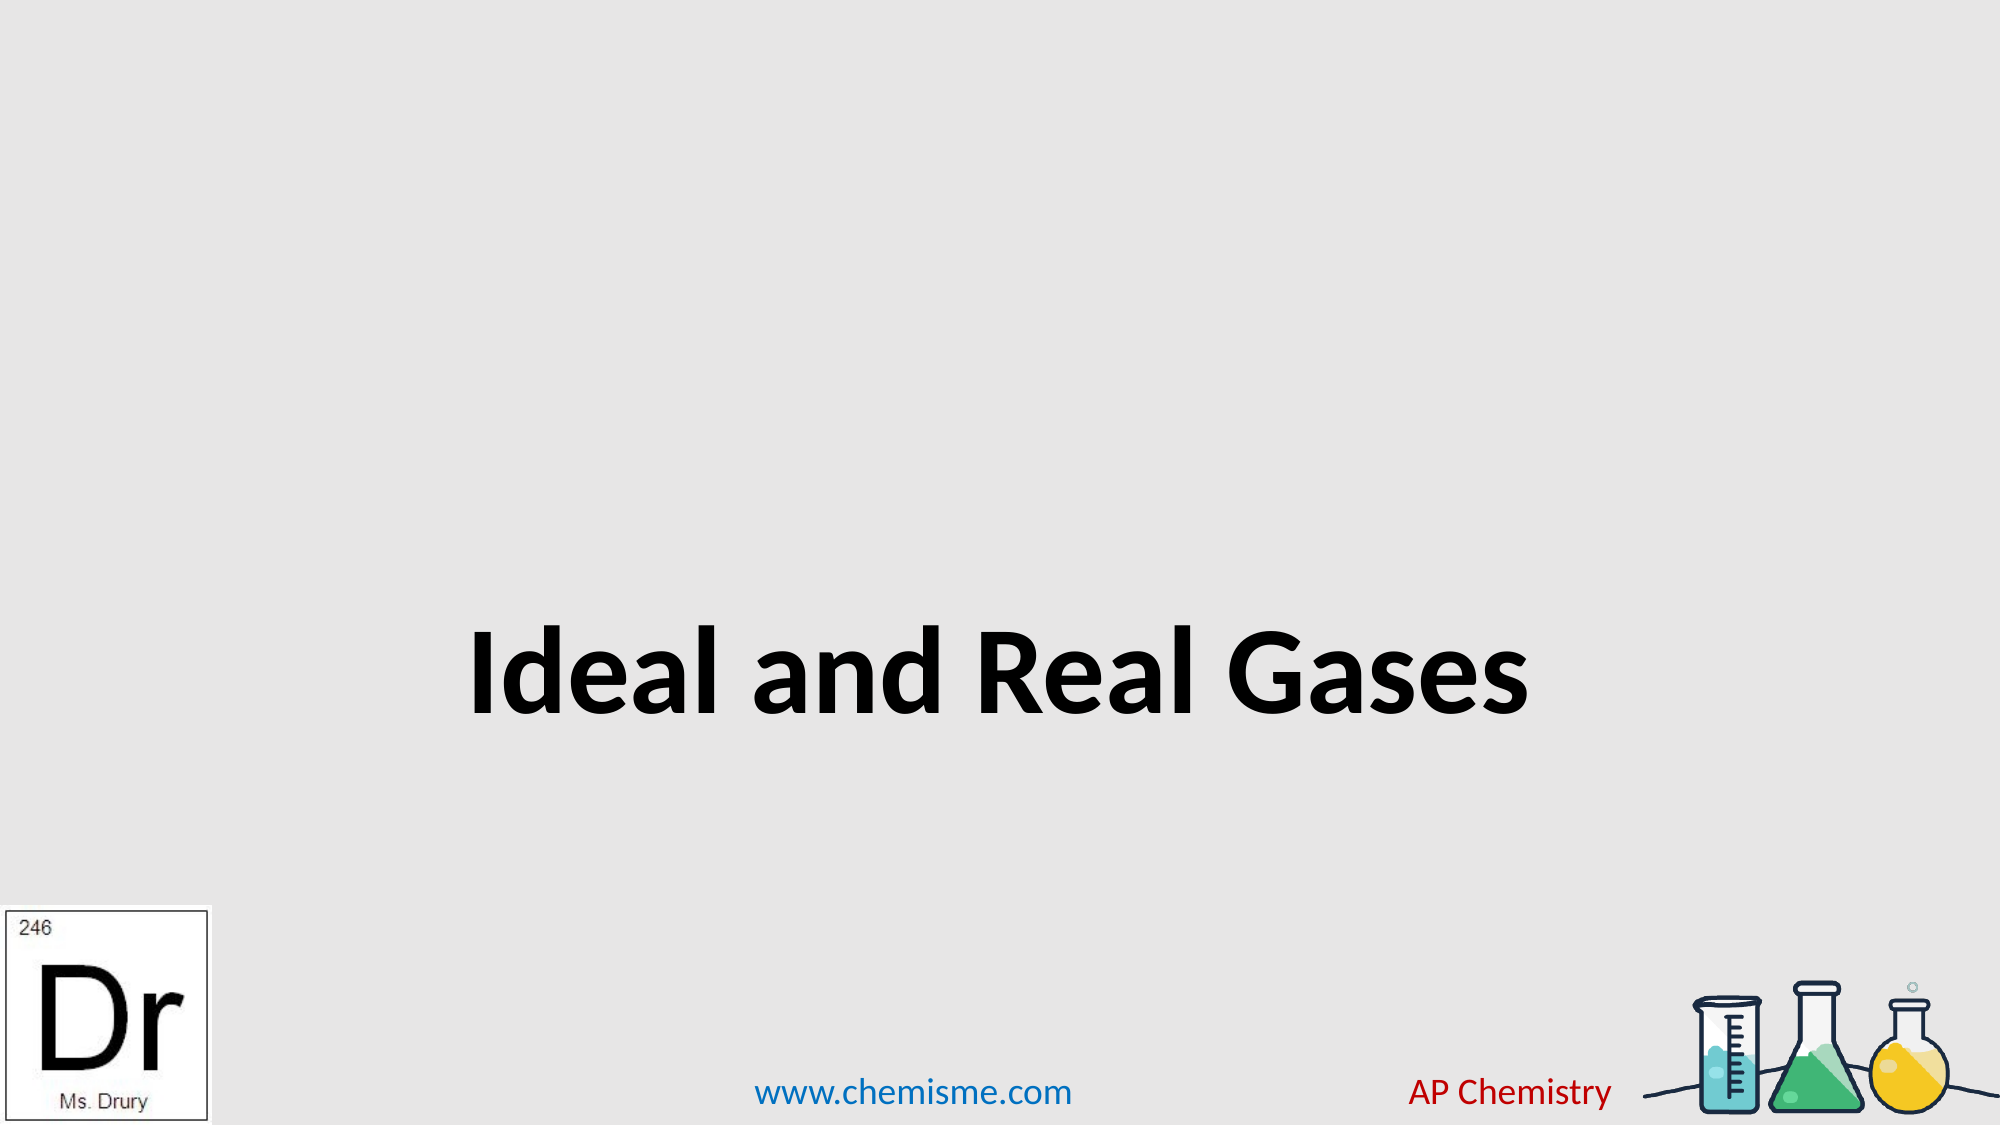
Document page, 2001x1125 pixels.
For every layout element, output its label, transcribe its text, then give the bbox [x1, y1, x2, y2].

picture [0, 905, 212, 1125]
title Ideal and Real Gases [136, 280, 1862, 749]
picture [1602, 882, 2001, 1125]
